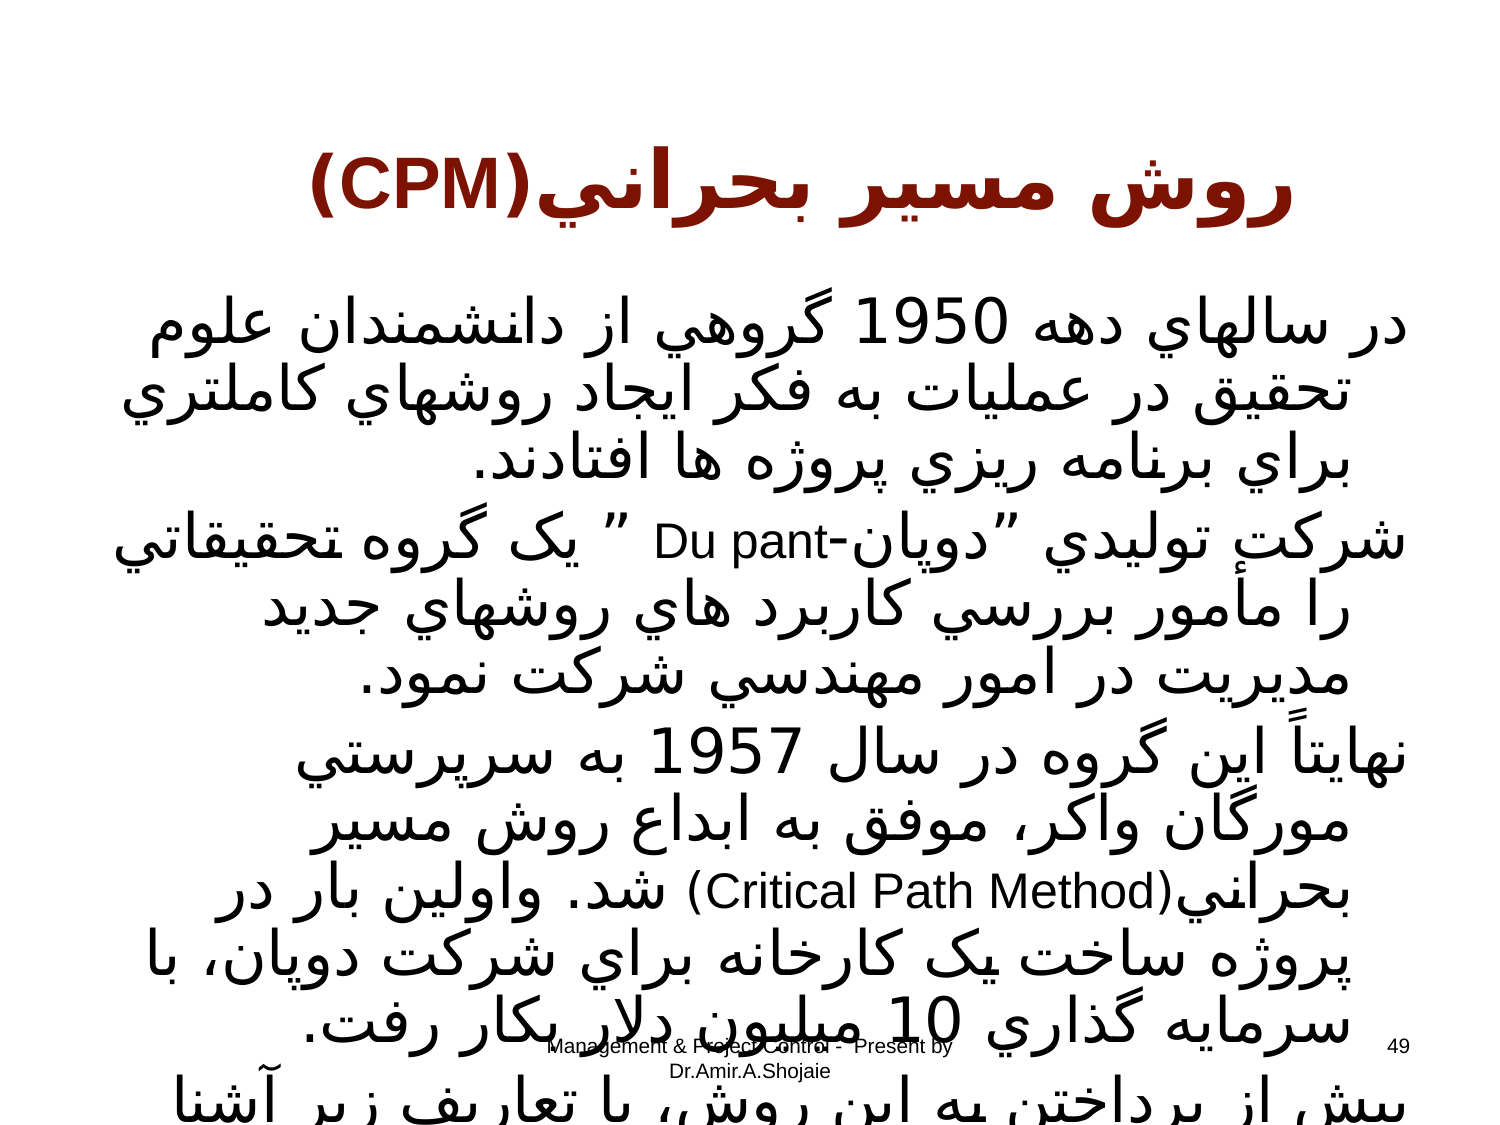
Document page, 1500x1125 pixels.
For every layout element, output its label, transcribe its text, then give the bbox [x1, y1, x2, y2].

title روش مسير بحراني(CPM) [74, 19, 1313, 233]
slide_number 49 [1074, 1051, 1426, 1101]
list در سالهاي دهه 1950 گروهي از دانشمندان علوم تحقيق در عمليات به فکر ايجاد روشهاي کاملتري براي برنامه ريزي پروژه ها افتادند. شرکت توليدي ”دوپان-Du pant ” يک گروه تحقيقاتي را مأمور بررسي کاربرد هاي روشهاي جديد مديريت در امور مهندسي شرکت نمود. نهايتاً اين گروه در سال 1957 به سرپرستي مورگان واکر، موفق به ابداع روش مسير بحراني(Critical Path Method) شد. واولين بار در پروژه ساخت يک کارخانه براي شرکت دوپان، با سرمايه گذاري 10 ميليون دلار بکار رفت. پيش از پرداختن به اين روش، با تعاريف زير آشنا ميشويم: [74, 281, 1426, 1051]
footer Management & Project Control - Present by Dr.Amir.A.Shojaie [512, 1051, 988, 1101]
